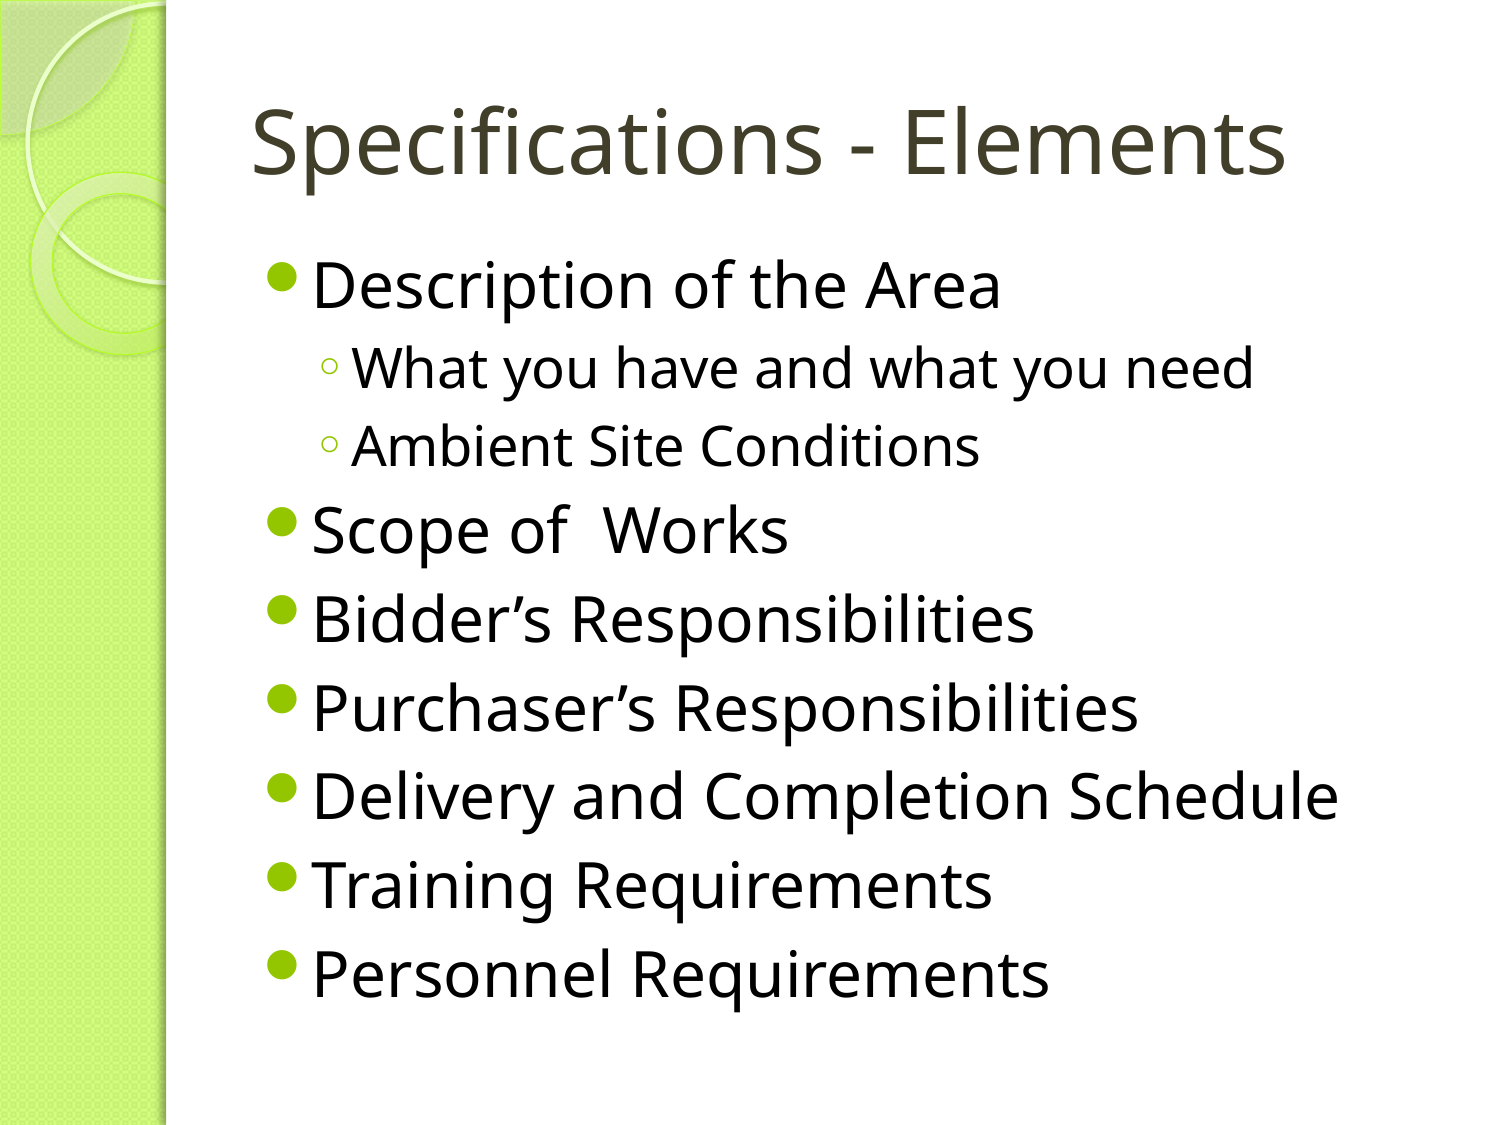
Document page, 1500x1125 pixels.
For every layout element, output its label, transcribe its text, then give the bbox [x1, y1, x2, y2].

title Specifications - Elements [235, 45, 1466, 233]
list Description of the Area What you have and what you need Ambient Site Conditions Scope of Works Bidder’s Responsibilities Purchaser’s Responsibilities Delivery and Completion Schedule Training Requirements Personnel Requirements [235, 237, 1466, 1025]
